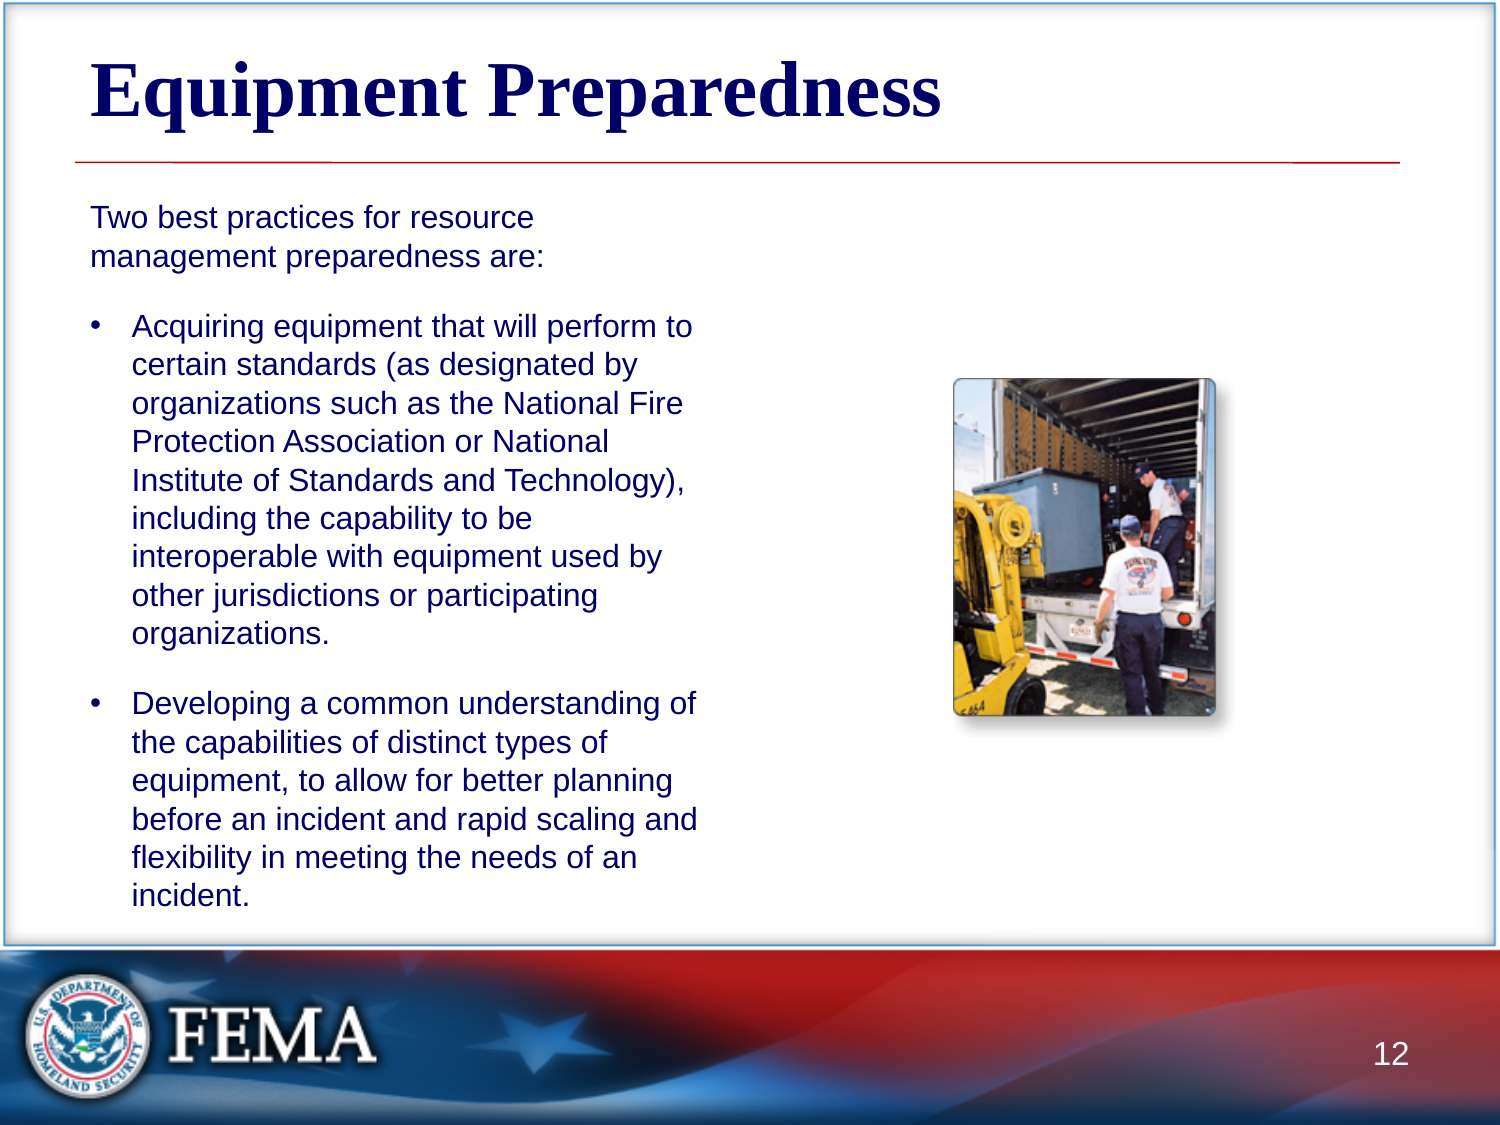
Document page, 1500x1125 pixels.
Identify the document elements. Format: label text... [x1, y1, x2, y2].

slide_number 12 [1074, 1024, 1425, 1103]
list Two best practices for resource management preparedness are: Acquiring equipment that will perform to certain standards (as designated by organizations such as the National Fire Protection Association or National Institute of Standards and Technology), including the capability to be interoperable with equipment used by other jurisdictions or participating organizations. Developing a common understanding of the capabilities of distinct types of equipment, to allow for better planning before an incident and rapid scaling and flexibility in meeting the needs of an incident. [75, 189, 737, 927]
title Equipment Preparedness [75, 32, 1425, 138]
picture [0, 0, 1500, 1125]
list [953, 378, 1235, 737]
